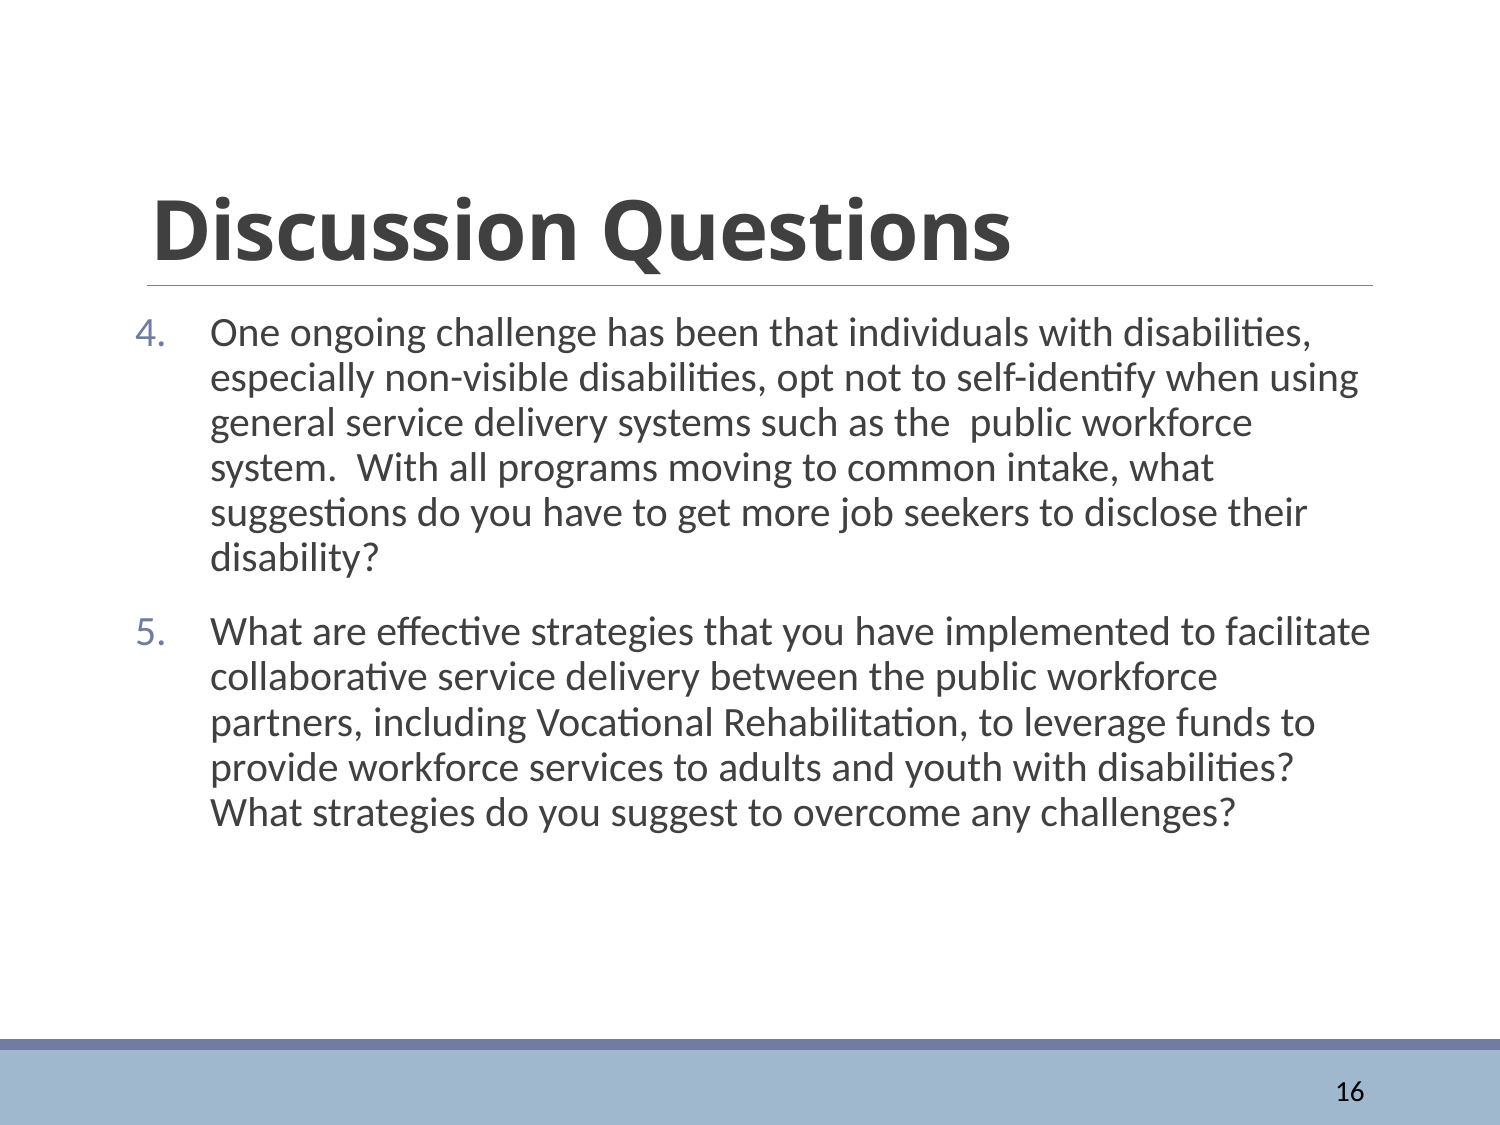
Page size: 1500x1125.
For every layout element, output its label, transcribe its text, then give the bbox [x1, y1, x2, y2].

slide_number 16 [1218, 1059, 1380, 1120]
title Discussion Questions [135, 47, 1373, 285]
list One ongoing challenge has been that individuals with disabilities, especially non-visible disabilities, opt not to self-identify when using general service delivery systems such as the public workforce system. With all programs moving to common intake, what suggestions do you have to get more job seekers to disclose their disability? What are effective strategies that you have implemented to facilitate collaborative service delivery between the public workforce partners, including Vocational Rehabilitation, to leverage funds to provide workforce services to adults and youth with disabilities? What strategies do you suggest to overcome any challenges? [135, 302, 1373, 963]
